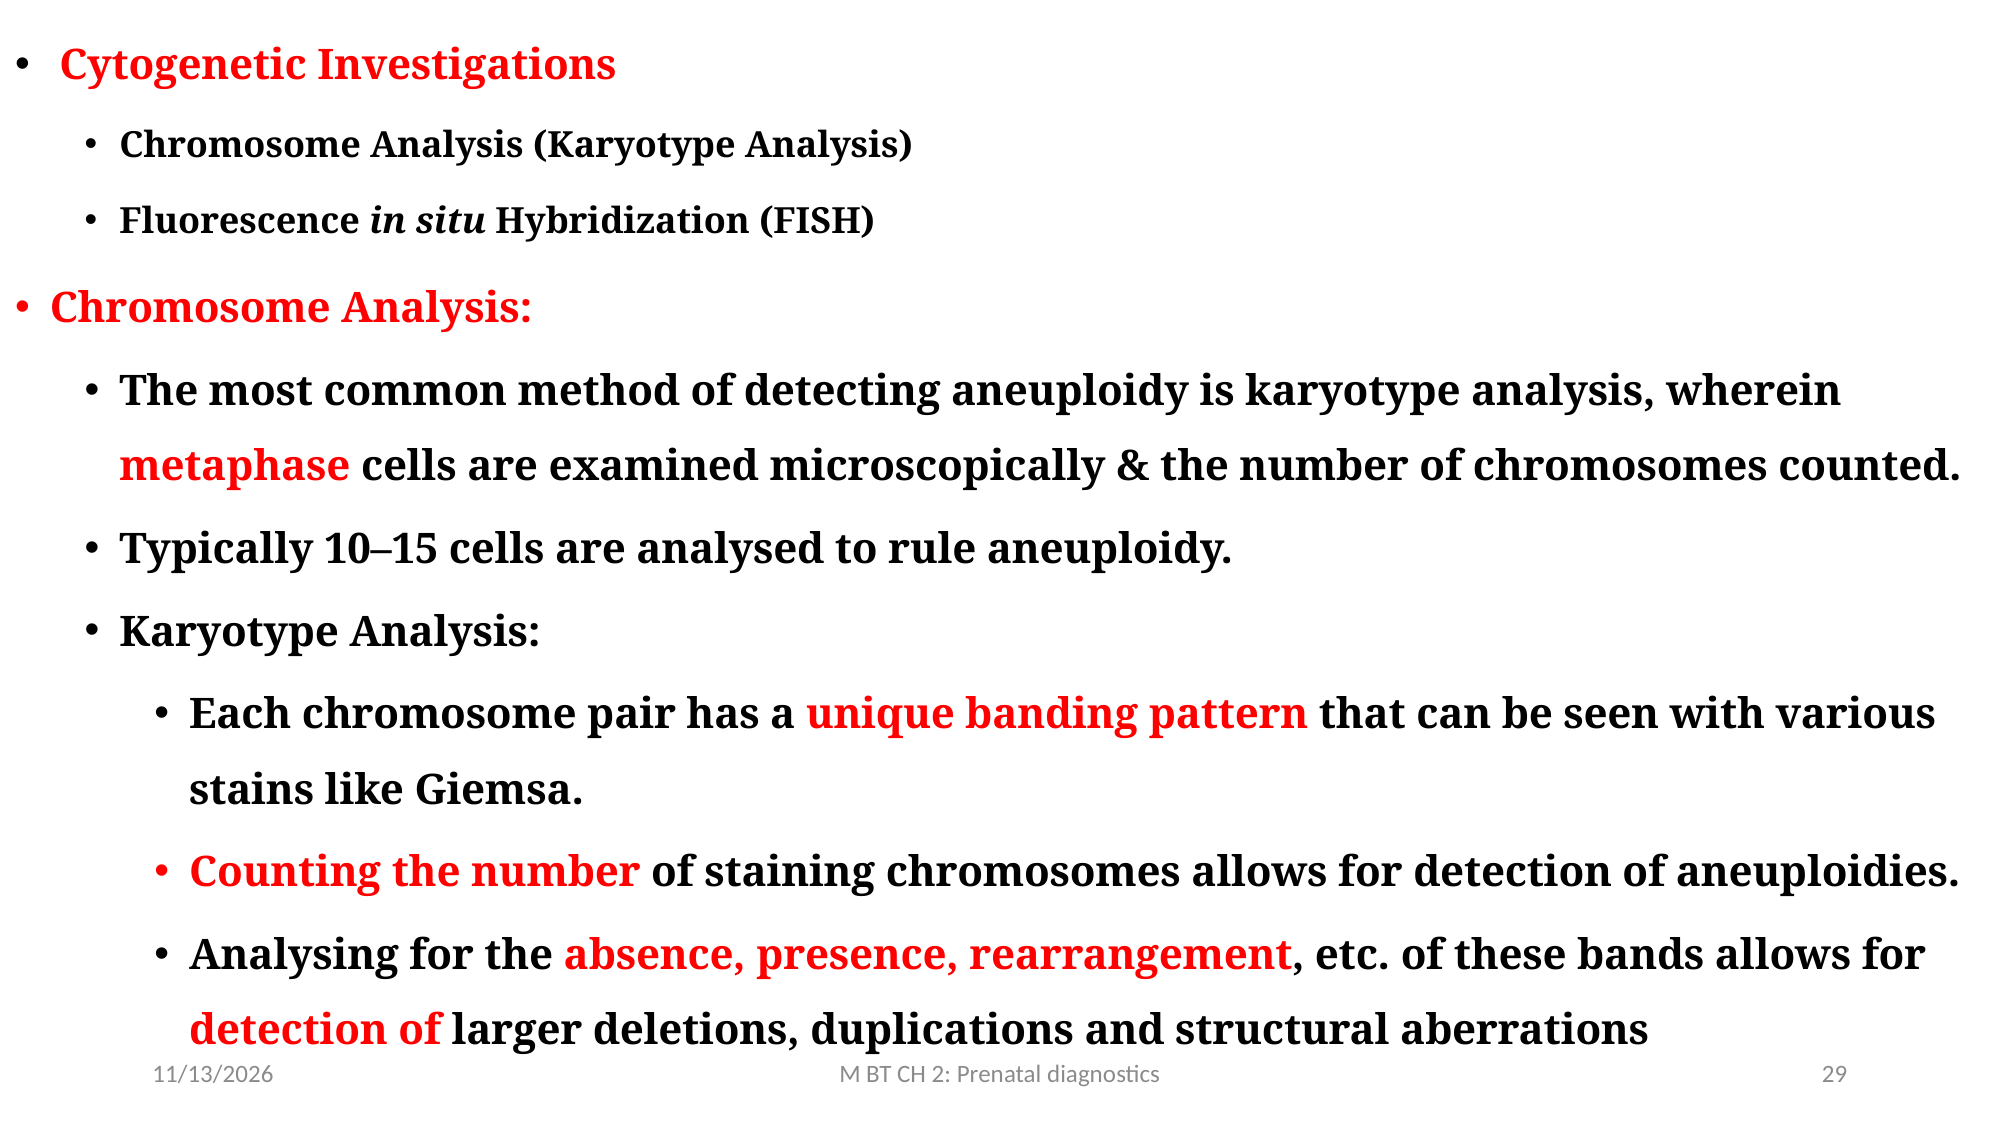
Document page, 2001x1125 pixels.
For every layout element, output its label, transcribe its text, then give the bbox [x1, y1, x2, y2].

slide_number 29 [1412, 1042, 1863, 1103]
list Cytogenetic Investigations Chromosome Analysis (Karyotype Analysis) Fluorescence in situ Hybridization (FISH) Chromosome Analysis: The most common method of detecting aneuploidy is karyotype analysis, wherein metaphase cells are examined microscopically & the number of chromosomes counted. Typically 10–15 cells are analysed to rule aneuploidy. Karyotype Analysis: Each chromosome pair has a unique banding pattern that can be seen with various stains like Giemsa. Counting the number of staining chromosomes allows for detection of aneuploidies. Analysing for the absence, presence, rearrangement, etc. of these bands allows for detection of larger deletions, duplications and structural aberrations [0, 0, 2000, 1125]
footer M BT CH 2: Prenatal diagnostics [662, 1042, 1338, 1103]
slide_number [137, 1042, 588, 1103]
